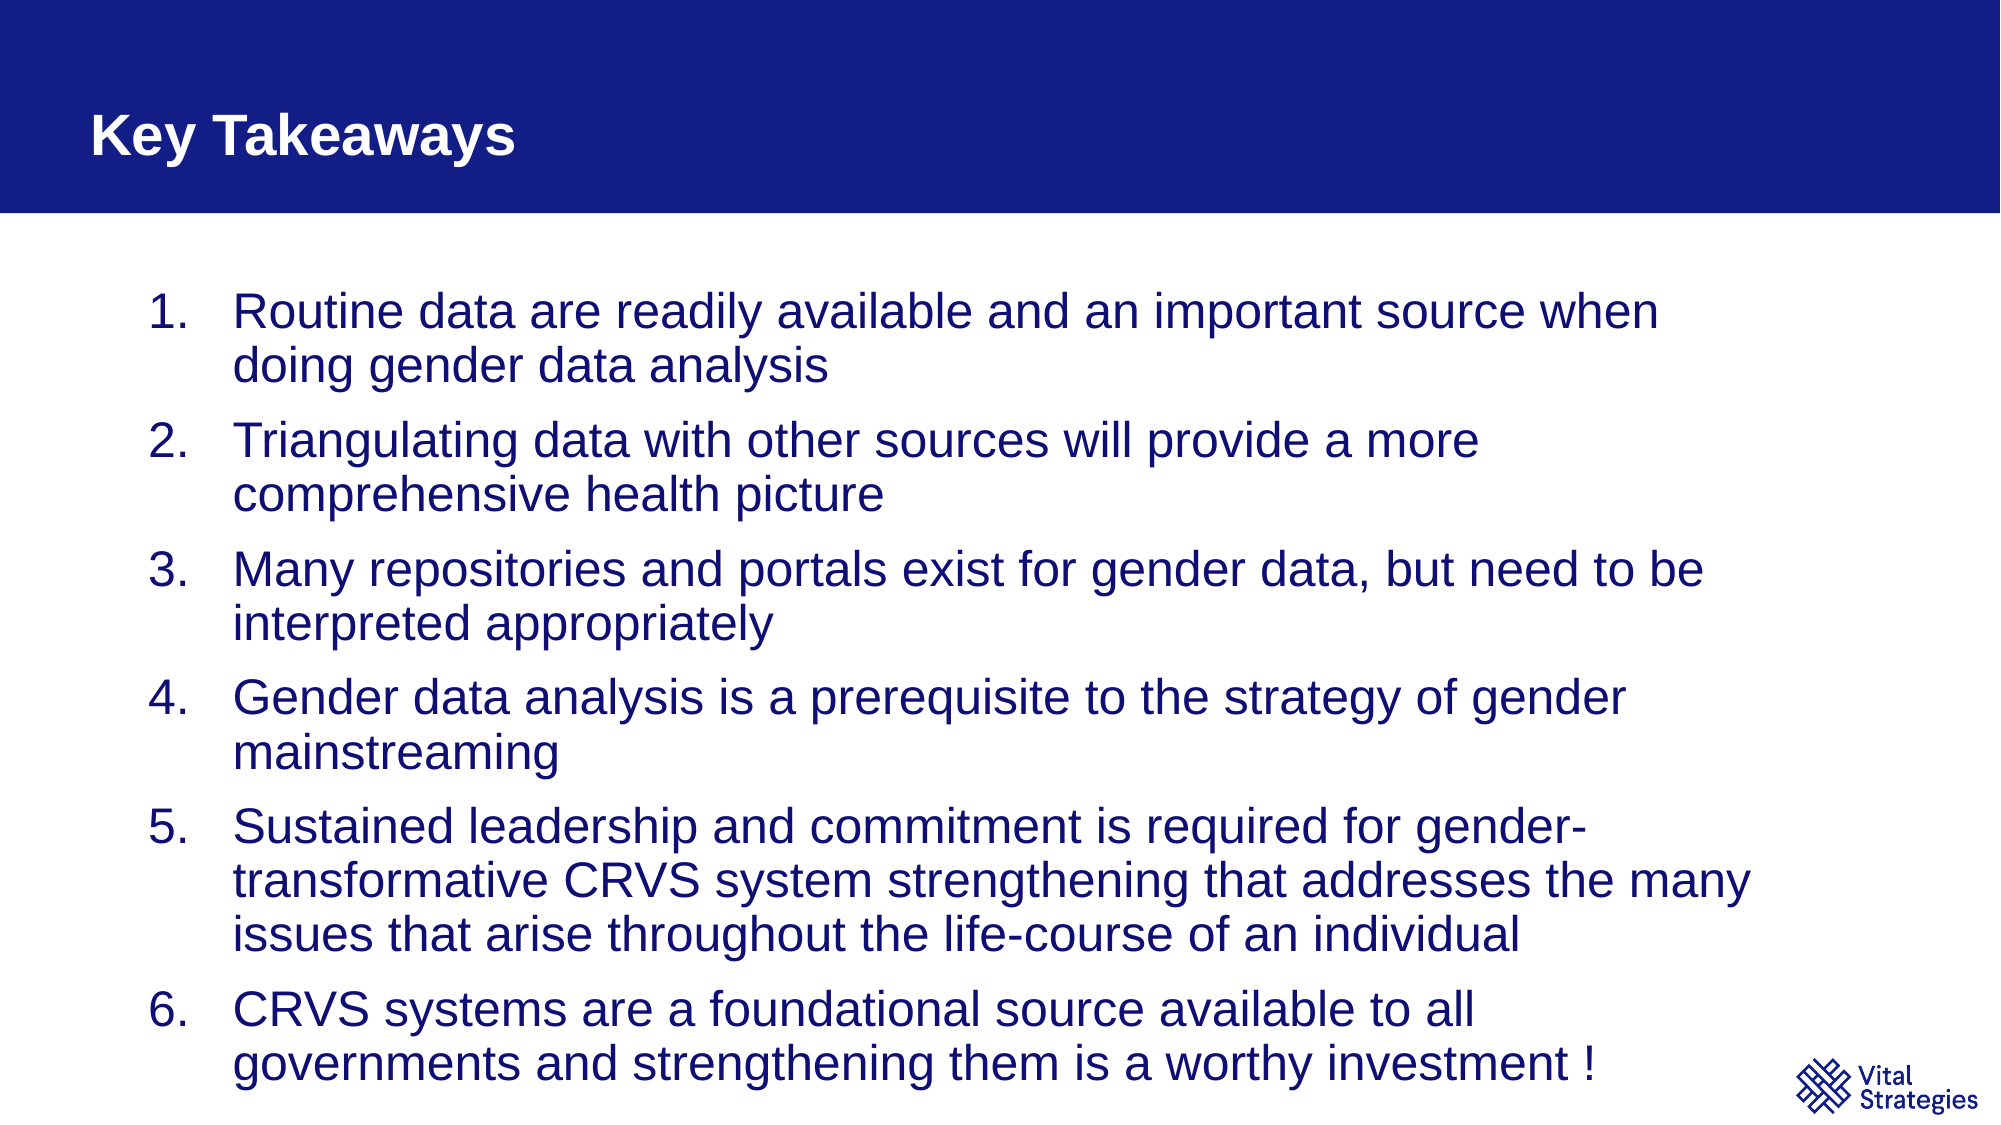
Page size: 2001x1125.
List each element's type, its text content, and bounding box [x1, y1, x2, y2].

title Key Takeaways [0, 0, 2000, 214]
text_box Routine data are readily available and an important source when doing gender data analysis Triangulating data with other sources will provide a more comprehensive health picture Many repositories and portals exist for gender data, but need to be interpreted appropriately Gender data analysis is a prerequisite to the strategy of gender mainstreaming Sustained leadership and commitment is required for gender-transformative CRVS system strengthening that addresses the many issues that arise throughout the life-course of an individual CRVS systems are a foundational source available to all governments and strengthening them is a worthy investment ! [133, 278, 1778, 843]
picture [1777, 1039, 2000, 1125]
